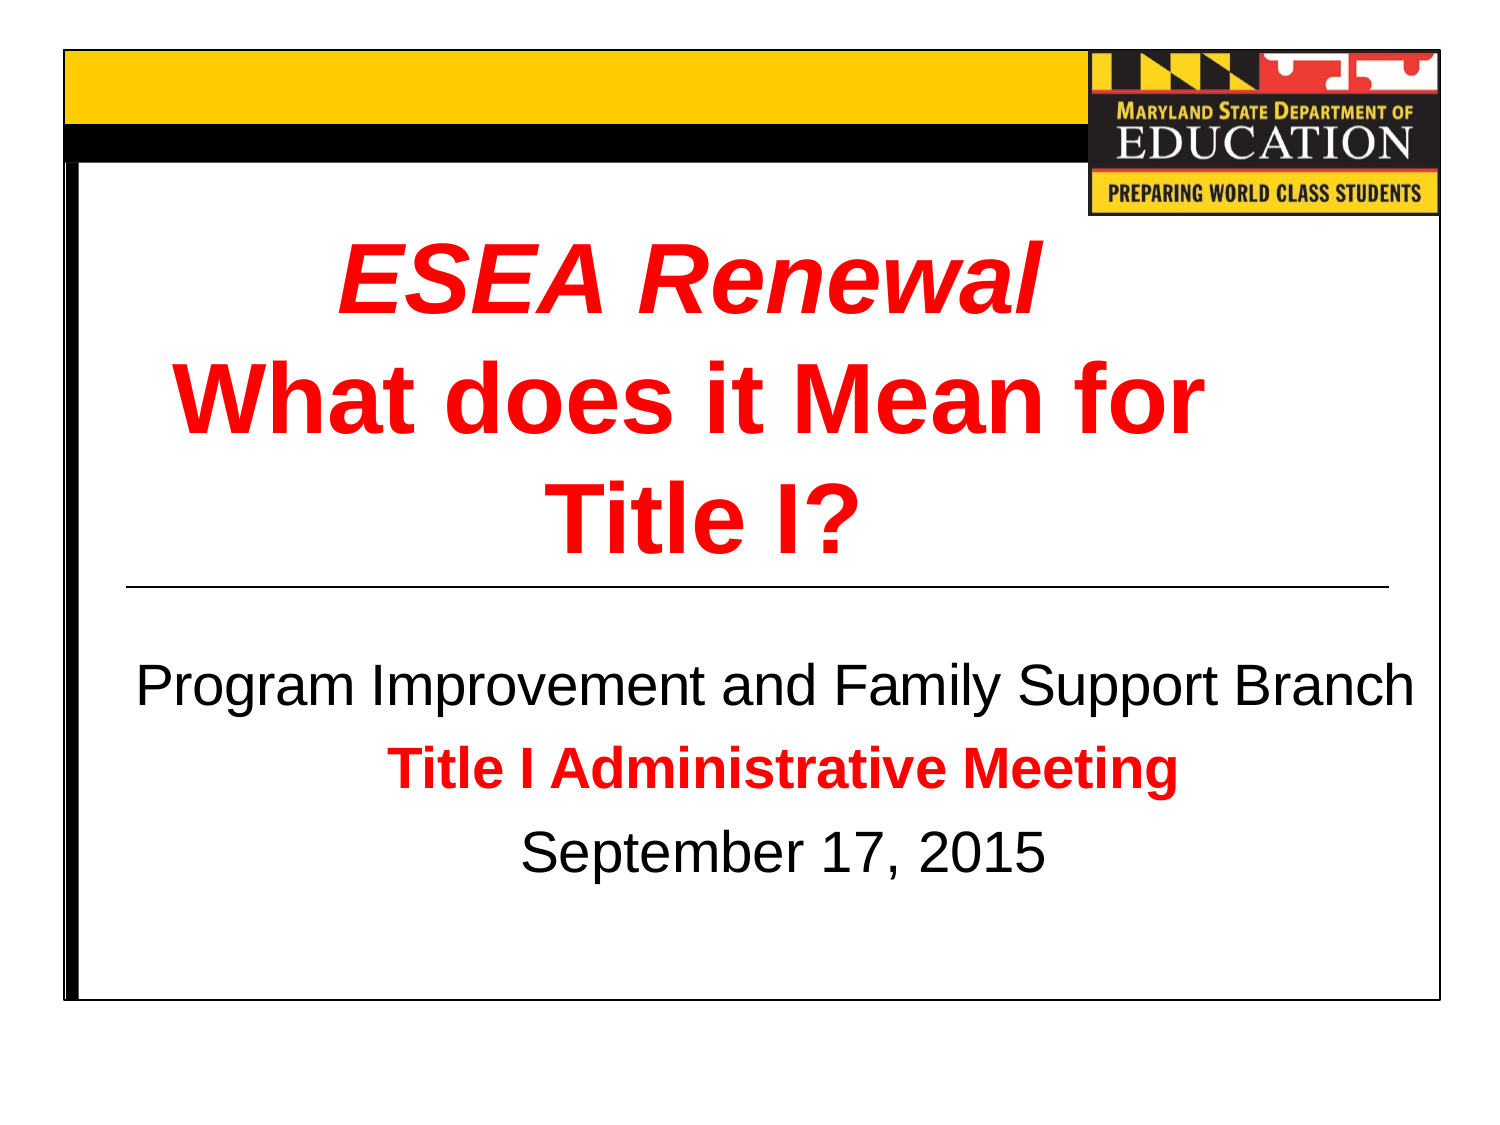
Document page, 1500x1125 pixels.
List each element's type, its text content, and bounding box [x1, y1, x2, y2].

text_box [63, 50, 1441, 1001]
text_box Program Improvement and Family Support Branch Title I Administrative Meeting September 17, 2015 [126, 632, 1440, 885]
text_box ESEA Renewal What does it Mean for Title I? [147, 213, 1259, 574]
text_box [1088, 50, 1441, 216]
